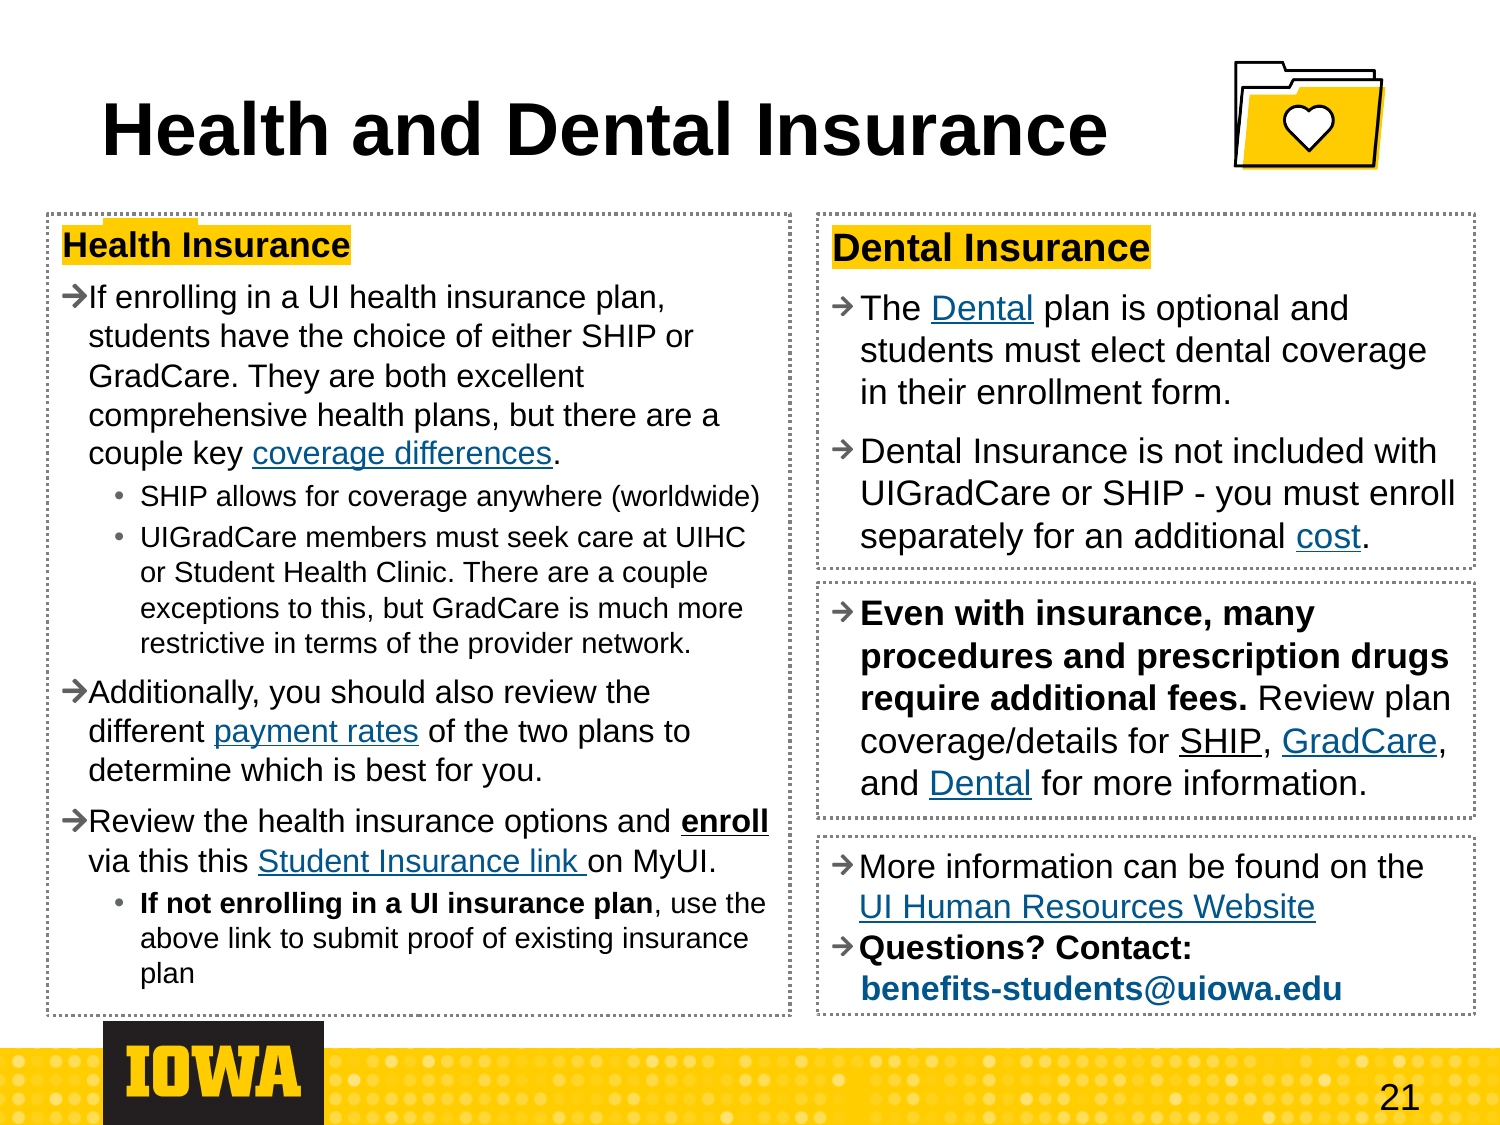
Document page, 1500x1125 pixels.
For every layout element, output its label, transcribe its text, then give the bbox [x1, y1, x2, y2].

picture [832, 294, 857, 318]
picture [832, 437, 857, 461]
text_box Dental Insurance The Dental plan is optional and students must elect dental coverage in their enrollment form. Dental Insurance is not included with UIGradCare or SHIP - you must enroll separately for an additional cost. [817, 213, 1475, 569]
picture [832, 599, 857, 624]
picture [832, 852, 857, 877]
text_box Even with insurance, many procedures and prescription drugs require additional fees. Review plan coverage/details for SHIP, GradCare, and Dental for more information. [817, 582, 1475, 818]
list Health Insurance If enrolling in a UI health insurance plan, students have the choice of either SHIP or GradCare. They are both excellent comprehensive health plans, but there are a couple key coverage differences. SHIP allows for coverage anywhere (worldwide) UIGradCare members must seek care at UIHC or Student Health Clinic. There are a couple exceptions to this, but GradCare is much more restrictive in terms of the provider network. Additionally, you should also review the different payment rates of the two plans to determine which is best for you. Review the health insurance options and enroll via this this Student Insurance link on MyUI. If not enrolling in a UI insurance plan, use the above link to submit proof of existing insurance plan [47, 213, 791, 1016]
picture [103, 1021, 324, 1125]
picture [1231, 28, 1388, 185]
picture [62, 806, 91, 834]
text_box 21 [1364, 1065, 1500, 1125]
picture [62, 676, 91, 705]
picture [832, 934, 857, 958]
title Health and Dental Insurance [86, 59, 1381, 203]
picture [62, 281, 91, 310]
text_box More information can be found on the UI Human Resources Website Questions? Contact: benefits-students@uiowa.edu [817, 836, 1475, 1015]
